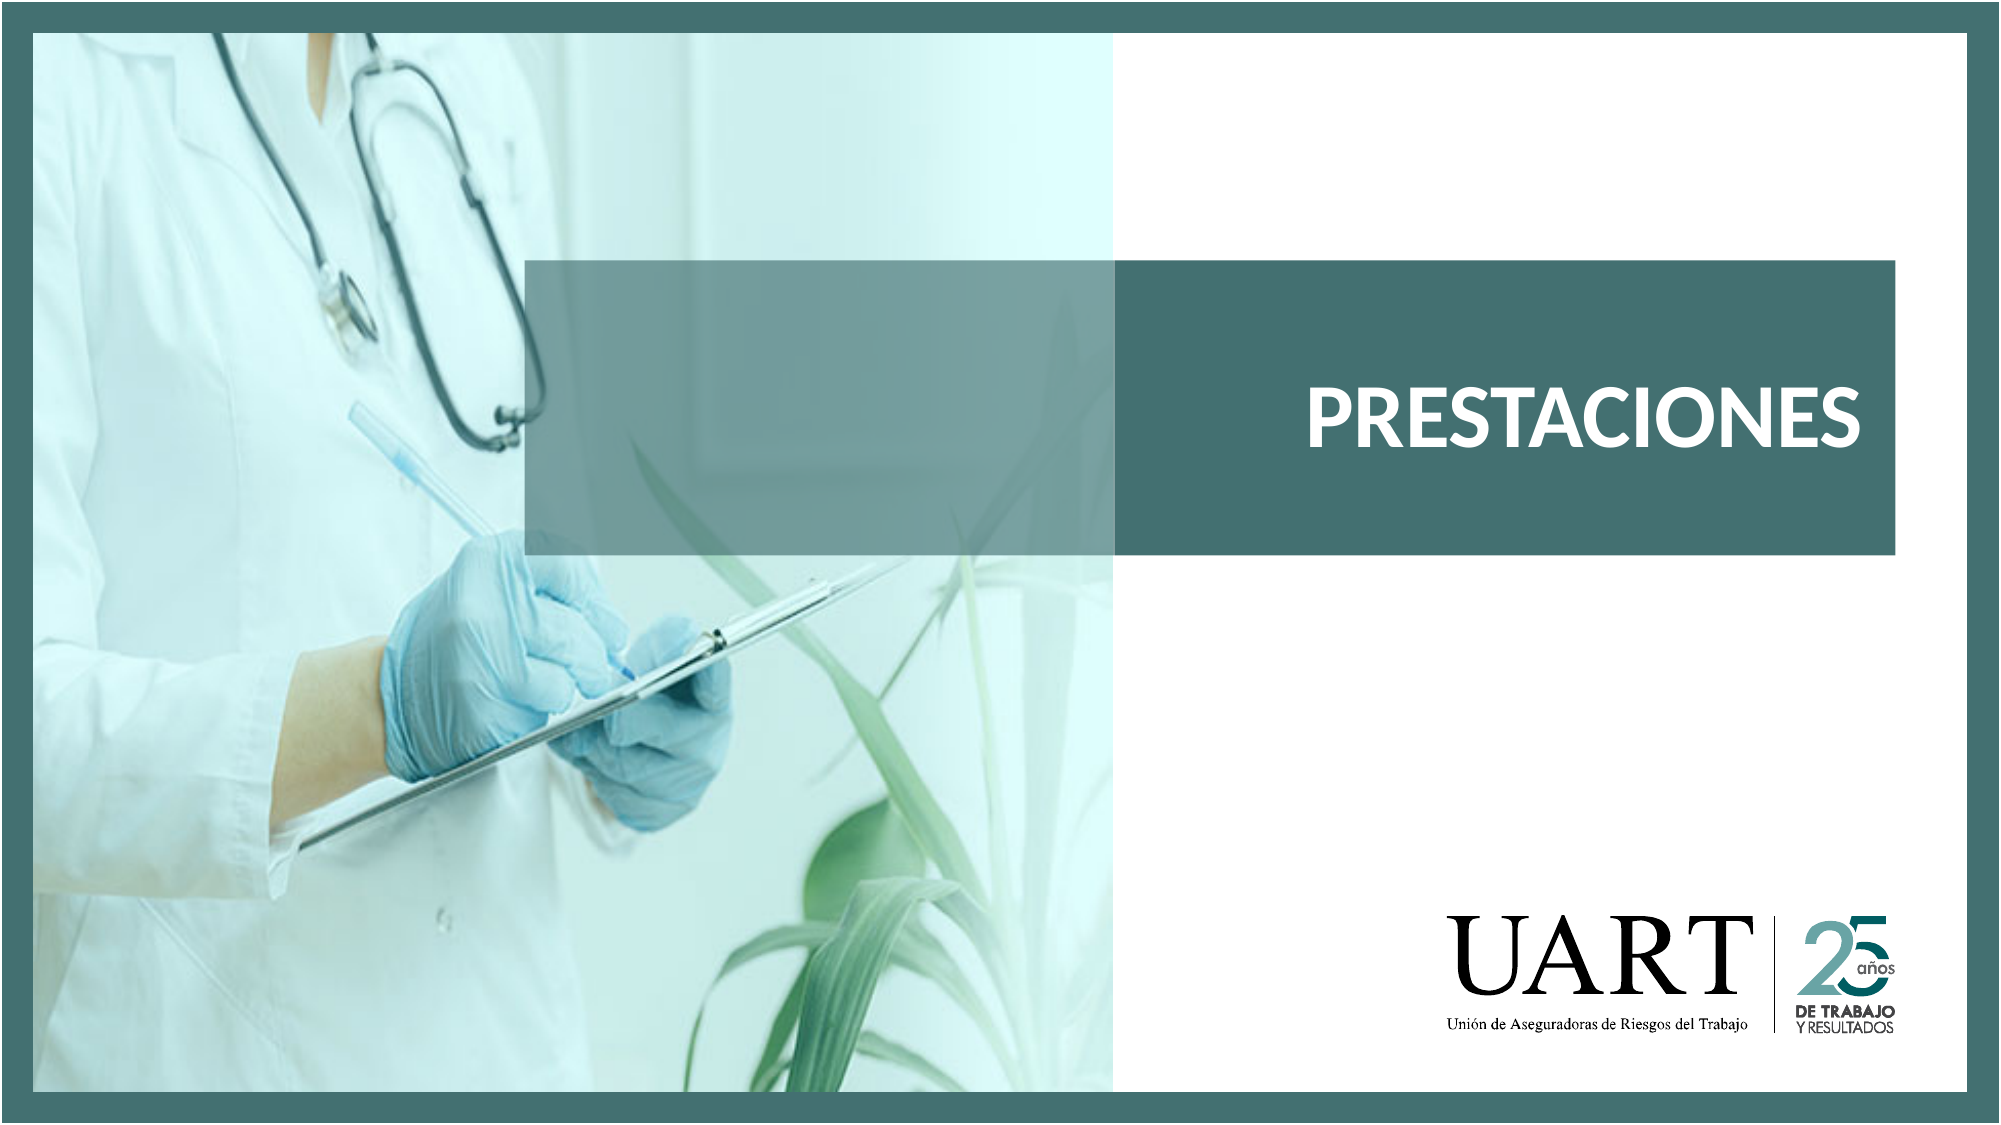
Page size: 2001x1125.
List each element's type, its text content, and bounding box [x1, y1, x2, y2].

picture [7, 11, 1113, 1116]
text_box [1114, 259, 1896, 557]
picture [1446, 915, 1896, 1034]
text_box PRESTACIONES [1165, 354, 1863, 467]
text_box [1113, 17, 1984, 1108]
